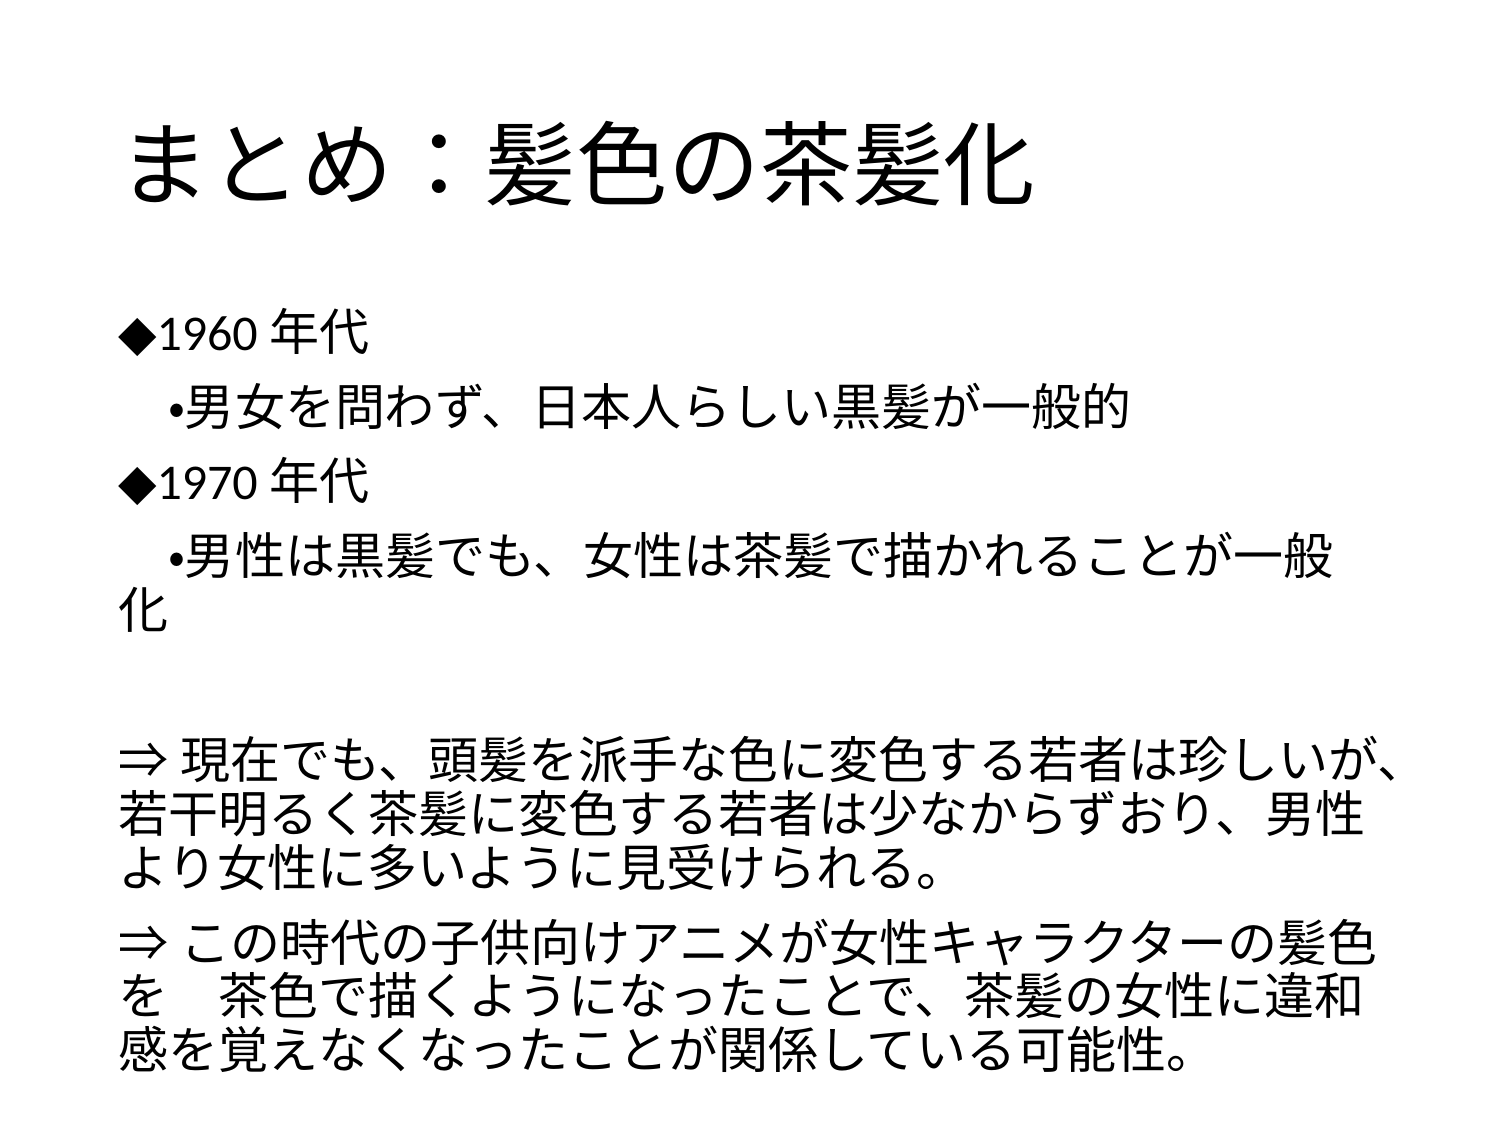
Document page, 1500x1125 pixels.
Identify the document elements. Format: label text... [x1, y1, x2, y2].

title まとめ：髪色の茶髪化 [103, 59, 1397, 278]
list ◆1960年代 ・男女を問わず、日本人らしい黒髪が一般的 ◆1970年代 ・男性は黒髪でも、女性は茶髪で描かれることが一般化 ⇒現在でも、頭髪を派手な色に変色する若者は珍しいが、若干明るく茶髪に変色する若者は少なからずおり、男性より女性に多いように見受けられる。 ⇒この時代の子供向けアニメが女性キャラクターの髪色を 茶色で描くようになったことで、茶髪の女性に違和感を覚えなくなったことが関係している可能性。 [103, 299, 1397, 1014]
